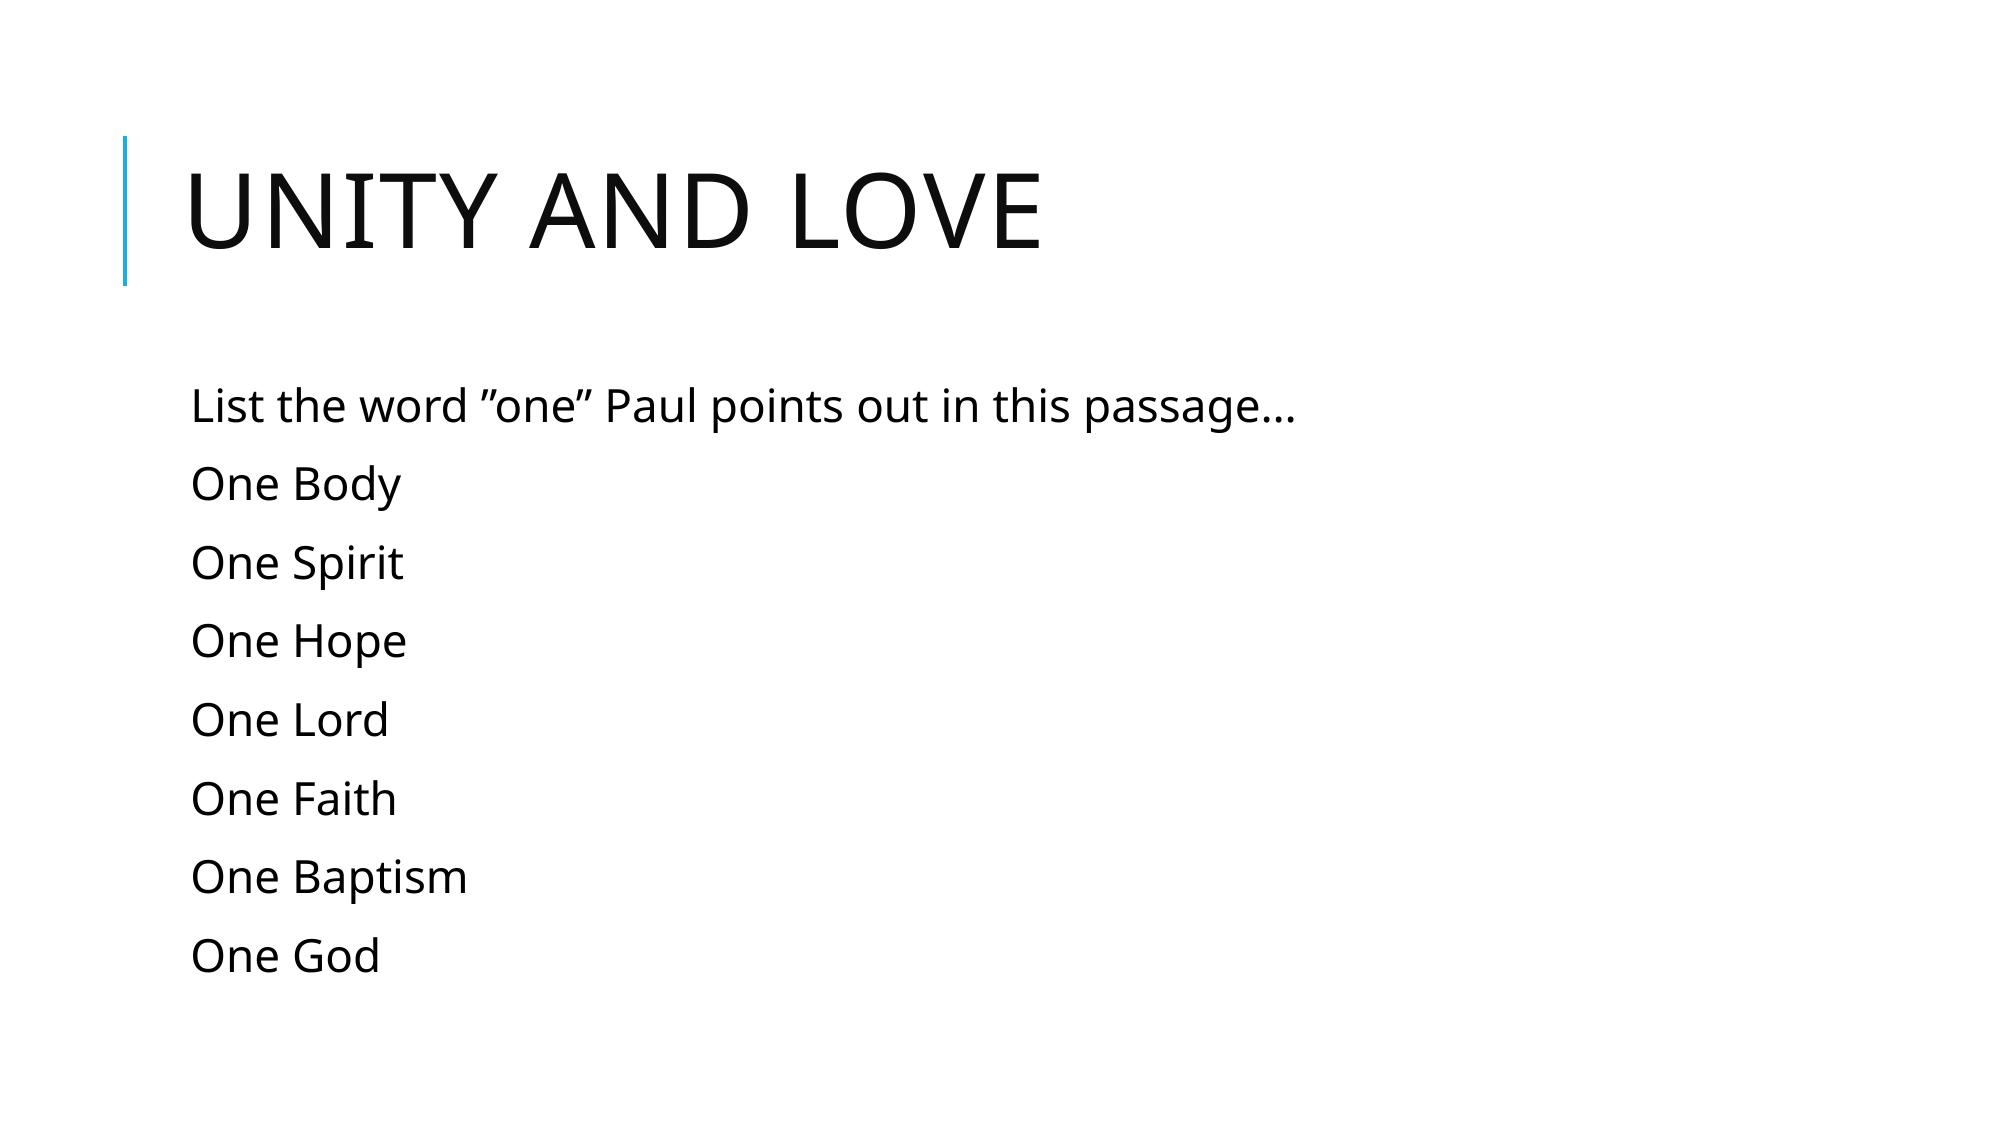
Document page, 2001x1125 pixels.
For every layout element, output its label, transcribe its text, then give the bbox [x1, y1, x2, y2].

list List the word ”one” Paul points out in this passage… One Body One Spirit One Hope One Lord One Faith One Baptism One God [168, 375, 1763, 1035]
title Unity and love [168, 96, 1763, 342]
